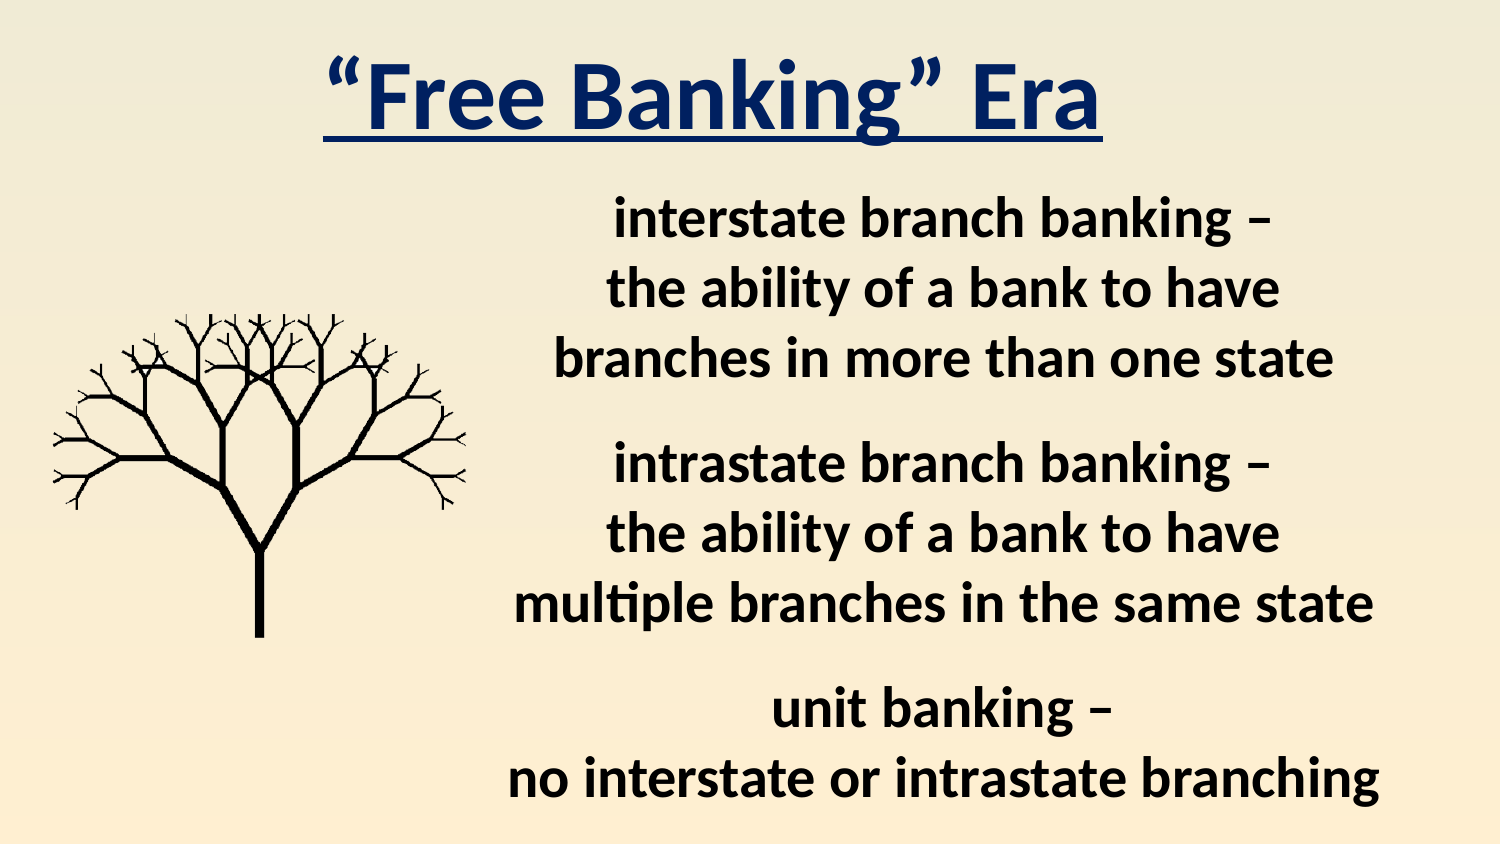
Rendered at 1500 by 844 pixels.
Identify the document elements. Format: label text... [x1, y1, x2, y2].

text_box interstate branch banking – the ability of a bank to have branches in more than one state intrastate branch banking – the ability of a bank to have multiple branches in the same state unit banking – no interstate or intrastate branching [412, 172, 1475, 817]
text_box “Free Banking” Era [307, 21, 1118, 157]
picture [37, 299, 488, 648]
